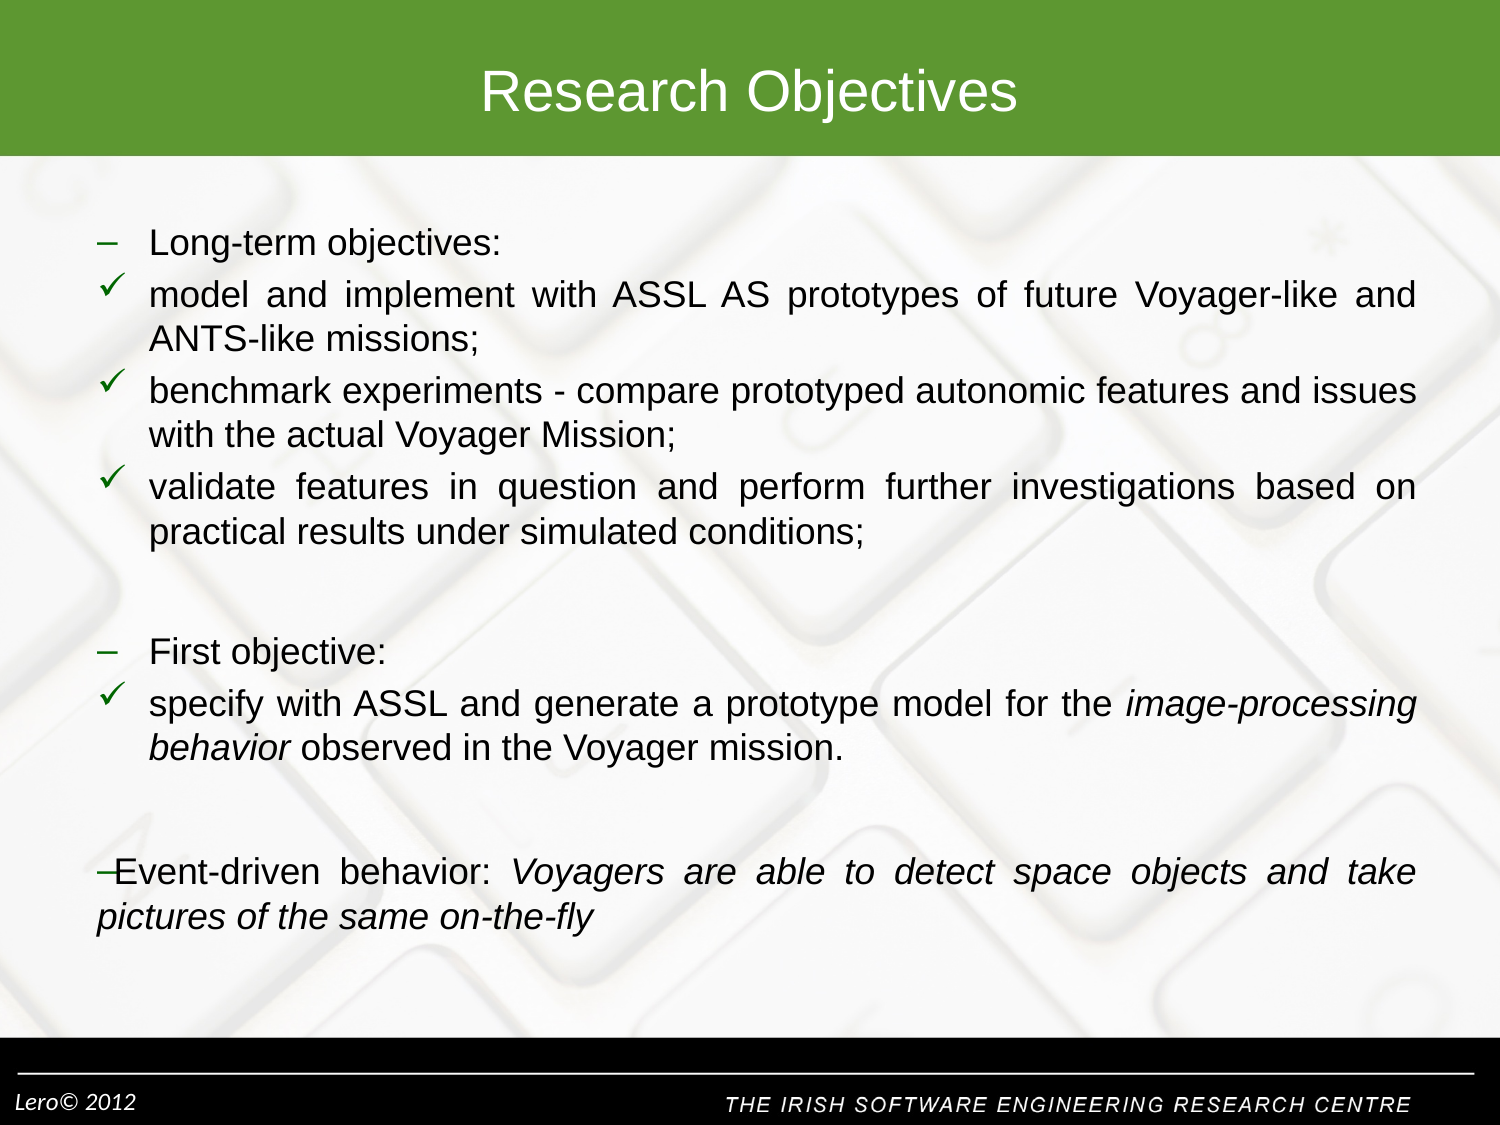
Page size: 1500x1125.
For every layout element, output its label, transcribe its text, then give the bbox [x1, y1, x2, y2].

title Research Objectives [75, 23, 1425, 153]
list Long-term objectives: model and implement with ASSL AS prototypes of future Voyager-like and ANTS-like missions; benchmark experiments - compare prototyped autonomic features and issues with the actual Voyager Mission; validate features in question and perform further investigations based on practical results under simulated conditions; First objective: specify with ASSL and generate a prototype model for the image-processing behavior observed in the Voyager mission. Event-driven behavior: Voyagers are able to detect space objects and take pictures of the same on-the-fly [82, 210, 1432, 954]
picture [0, 0, 1500, 1125]
